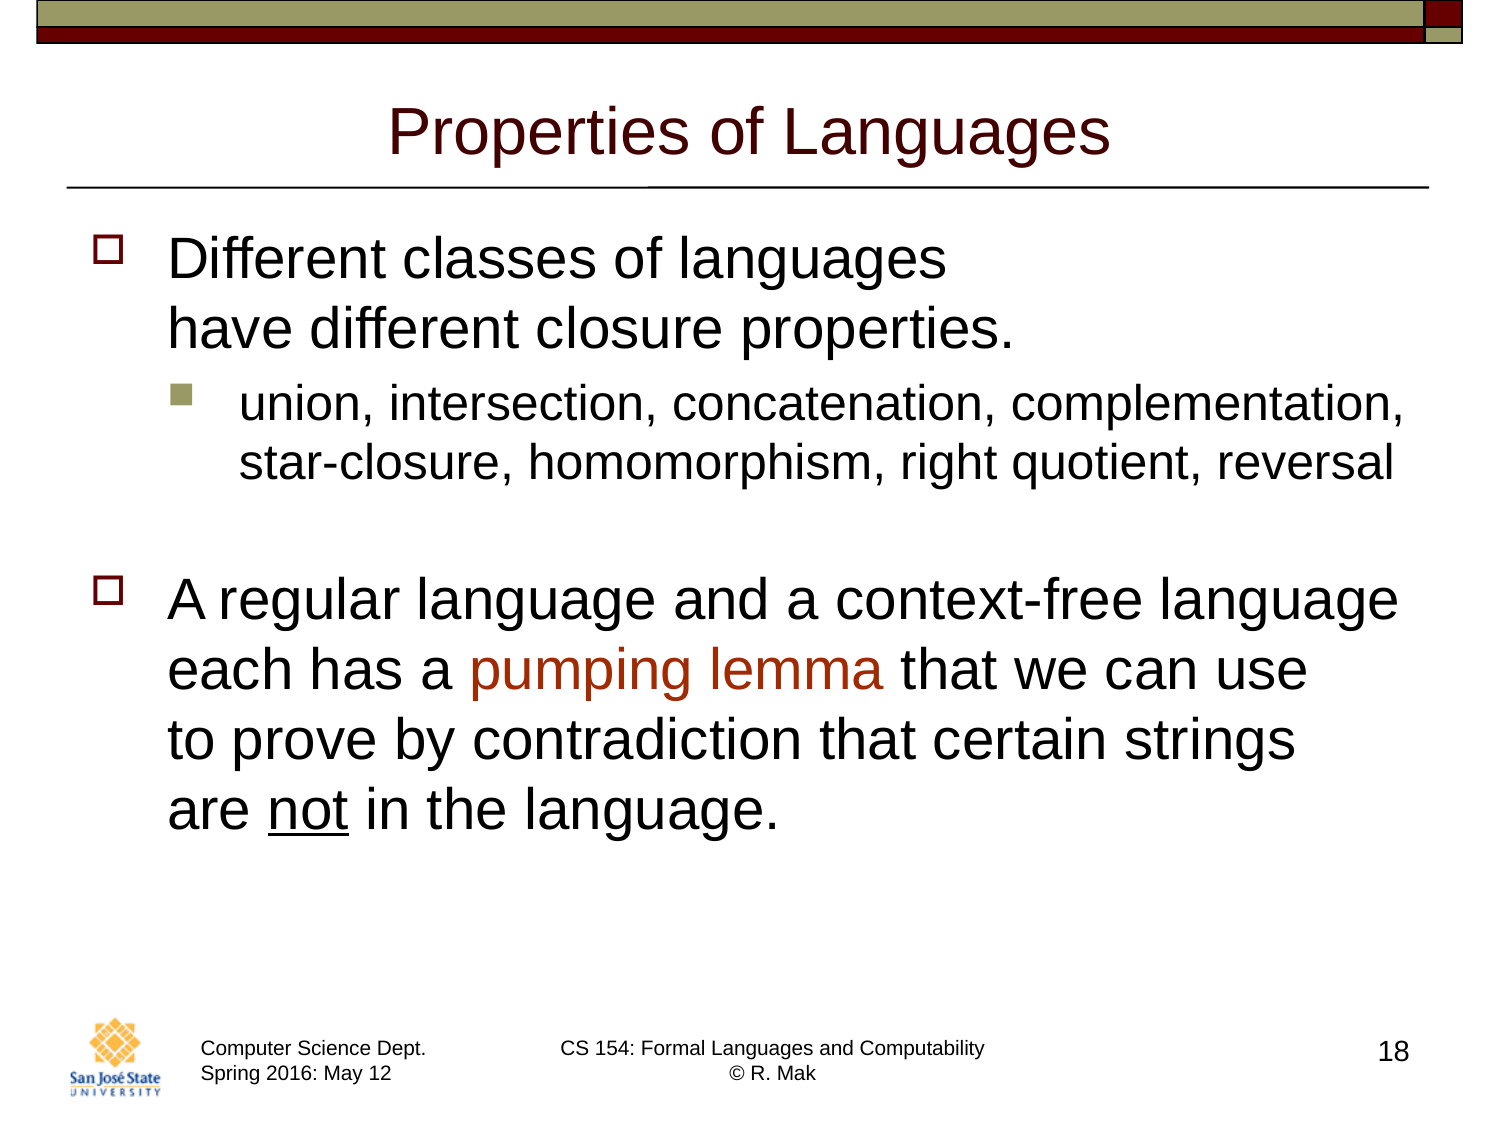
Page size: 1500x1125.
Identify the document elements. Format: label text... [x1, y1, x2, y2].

slide_number 18 [1112, 1025, 1425, 1100]
title Properties of Languages [75, 67, 1425, 175]
list Different classes of languages have different closure properties. union, intersection, concatenation, complementation, star-closure, homomorphism, right quotient, reversal A regular language and a context-free language each has a pumping lemma that we can use to prove by contradiction that certain strings are not in the language. [75, 212, 1425, 1006]
picture [60, 1012, 166, 1112]
